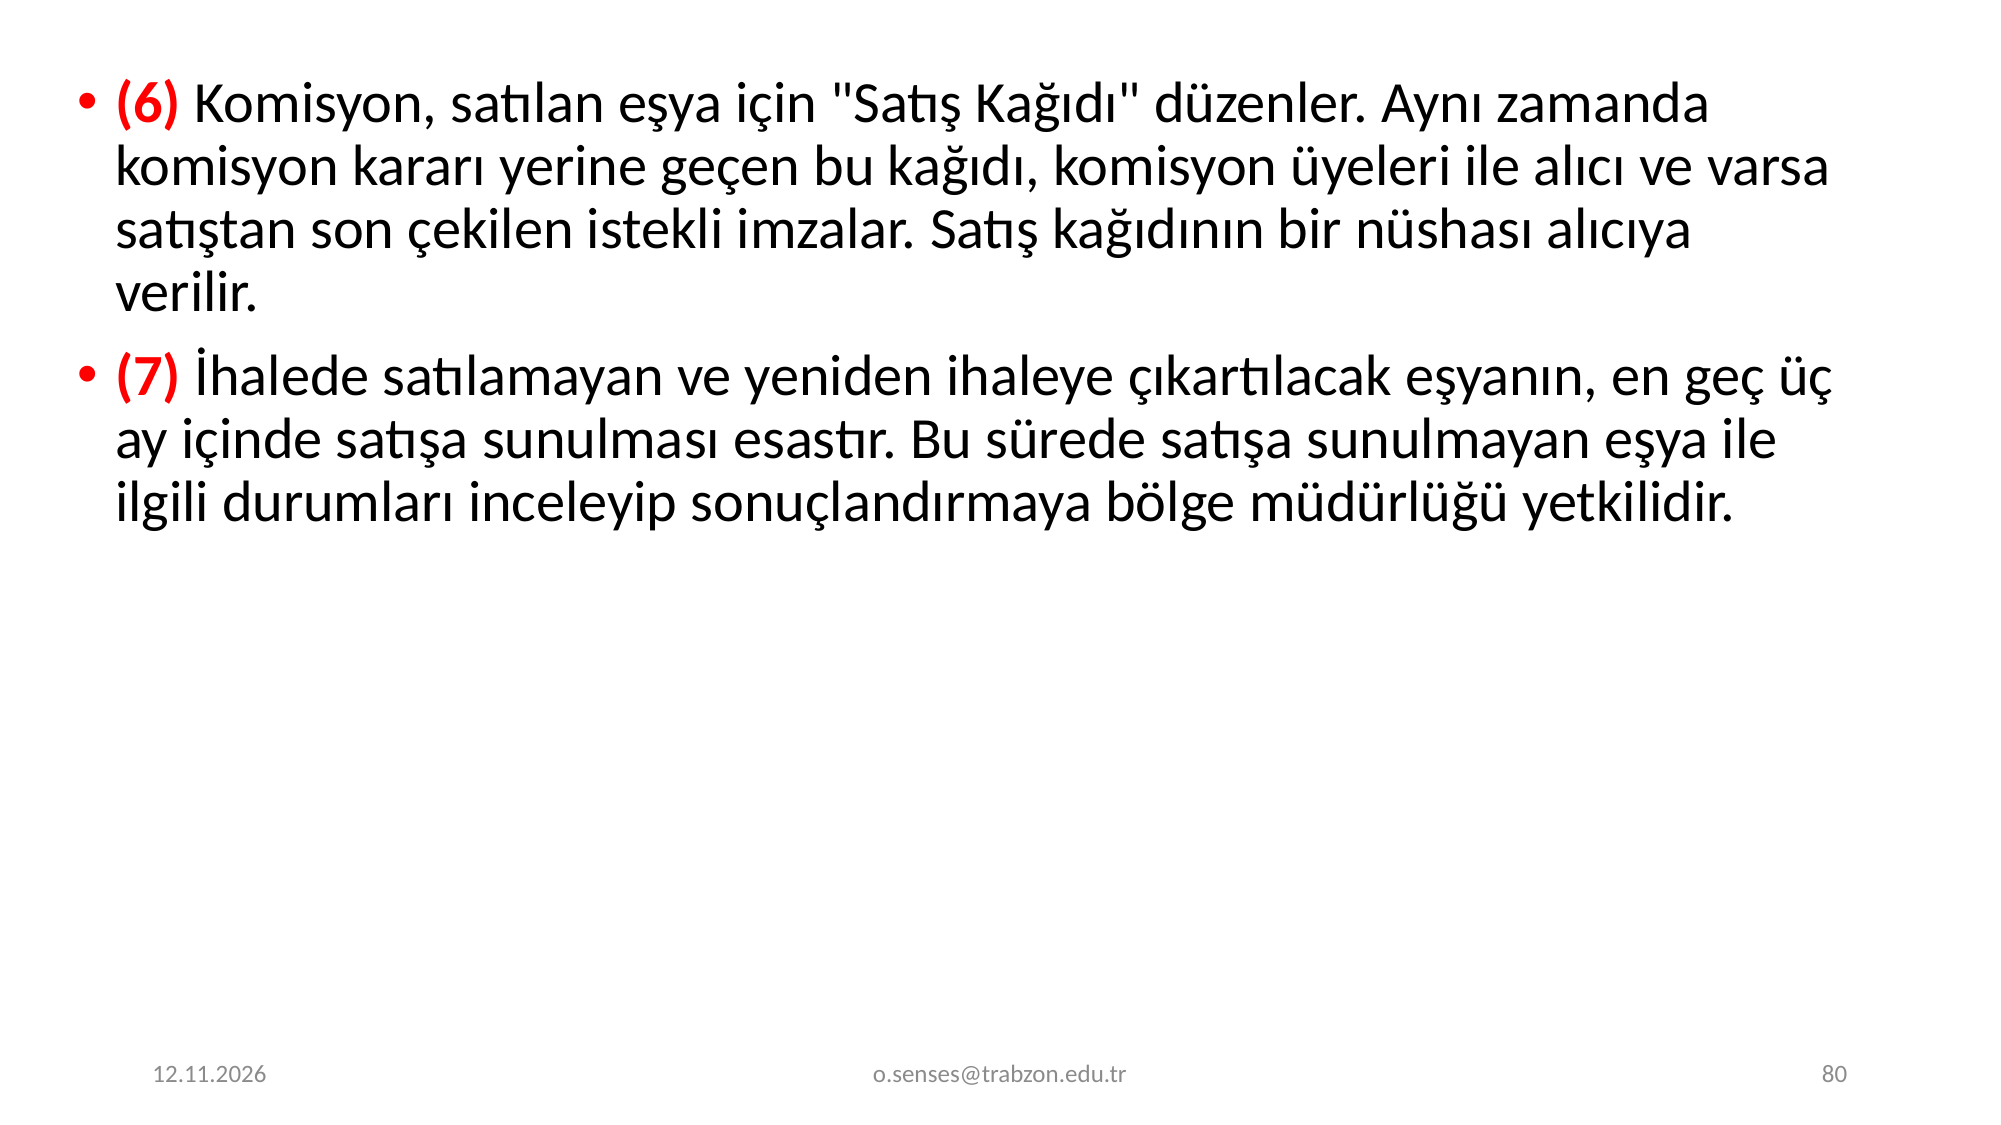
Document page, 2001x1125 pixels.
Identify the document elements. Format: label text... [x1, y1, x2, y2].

list (6) Komisyon, satılan eşya için "Satış Kağıdı" düzenler. Aynı zamanda komisyon kararı yerine geçen bu kağıdı, komisyon üyeleri ile alıcı ve varsa satıştan son çekilen istekli imzalar. Satış kağıdının bir nüshası alıcıya verilir. (7) İhalede satılamayan ve yeniden ihaleye çıkartılacak eşyanın, en geç üç ay içinde satışa sunulması esastır. Bu sürede satışa sunulmayan eşya ile ilgili durumları inceleyip sonuçlandırmaya bölge müdürlüğü yetkilidir. [62, 64, 1863, 1014]
slide_number 80 [1412, 1042, 1863, 1103]
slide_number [137, 1042, 588, 1103]
footer o.senses@trabzon.edu.tr [662, 1042, 1338, 1103]
